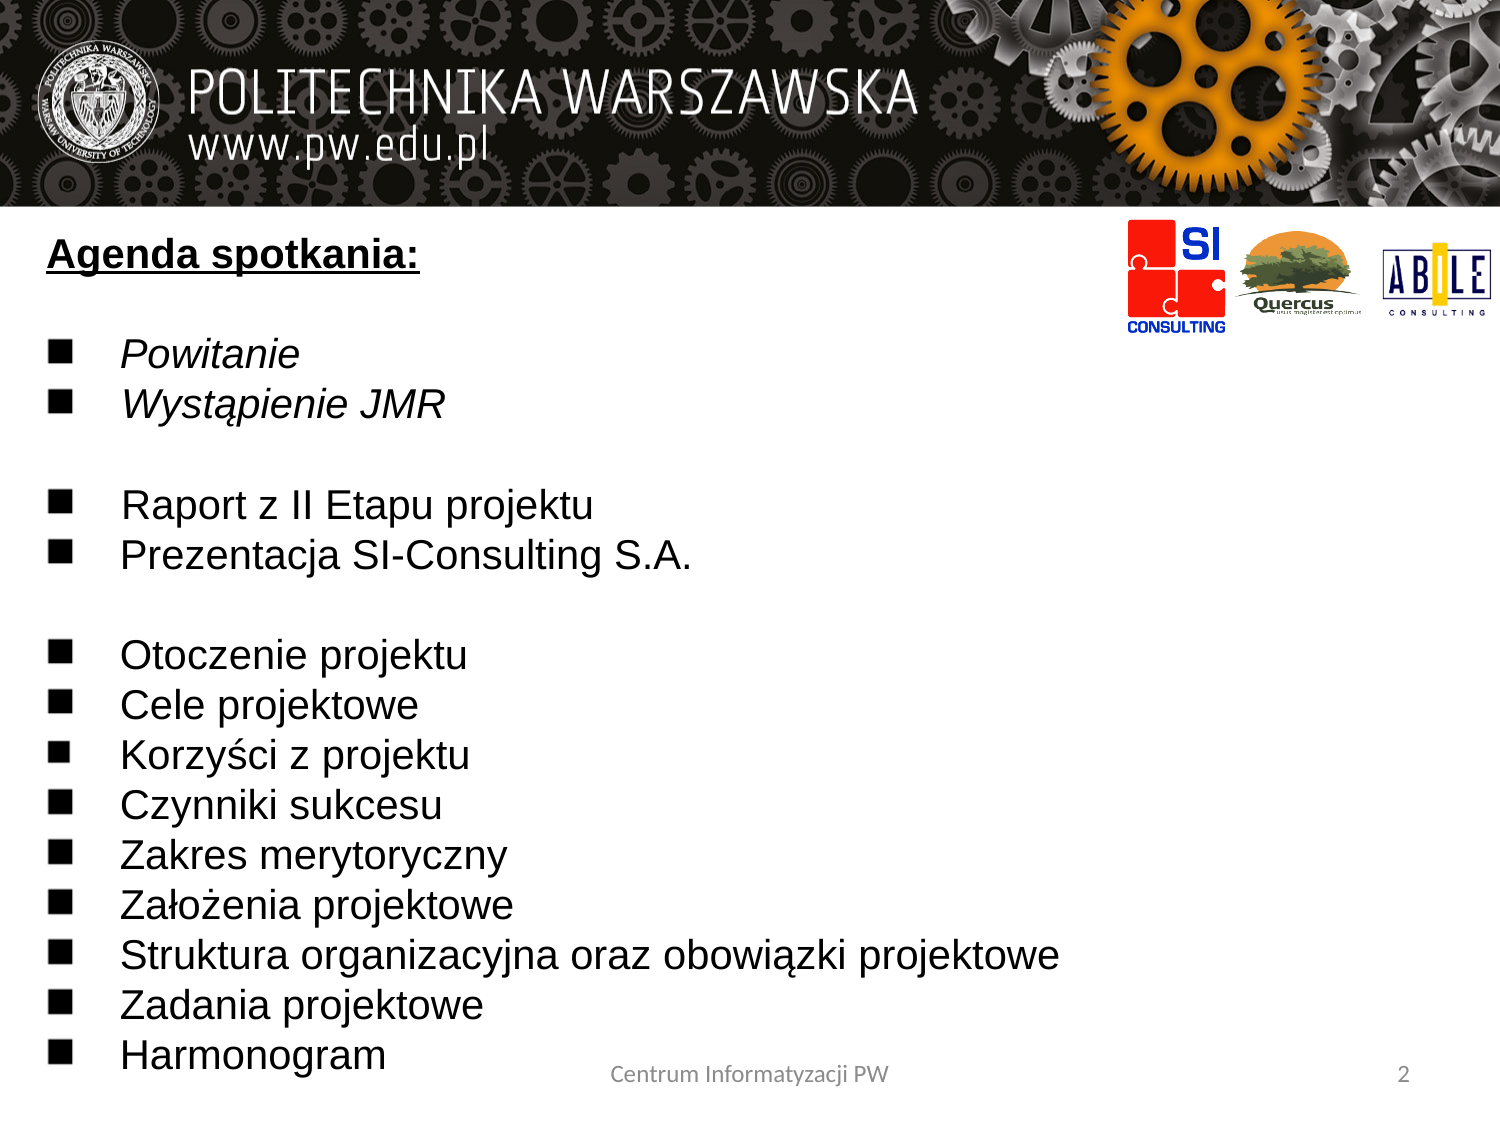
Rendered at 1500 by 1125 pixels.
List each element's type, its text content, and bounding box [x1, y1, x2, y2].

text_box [1127, 219, 1500, 334]
footer Centrum Informatyzacji PW [512, 1042, 988, 1103]
picture [46, 887, 76, 918]
picture [46, 987, 76, 1018]
picture [46, 337, 76, 367]
picture [46, 787, 76, 818]
slide_number 2 [1074, 1042, 1425, 1103]
picture [46, 537, 76, 567]
picture [46, 837, 76, 868]
picture [0, 0, 1500, 208]
picture [46, 937, 76, 968]
picture [46, 1037, 76, 1068]
picture [46, 387, 76, 417]
text_box Agenda spotkania: Powitanie Wystąpienie JMR Raport z II Etapu projektu Prezentacja SI-Consulting S.A. Otoczenie projektu Cele projektowe Korzyści z projektu Czynniki sukcesu Zakres merytoryczny Założenia projektowe Struktura organizacyjna oraz obowiązki projektowe Zadania projektowe Harmonogram [31, 219, 1437, 1085]
picture [46, 487, 76, 517]
picture [46, 637, 76, 667]
picture [46, 687, 76, 717]
picture [46, 739, 73, 766]
